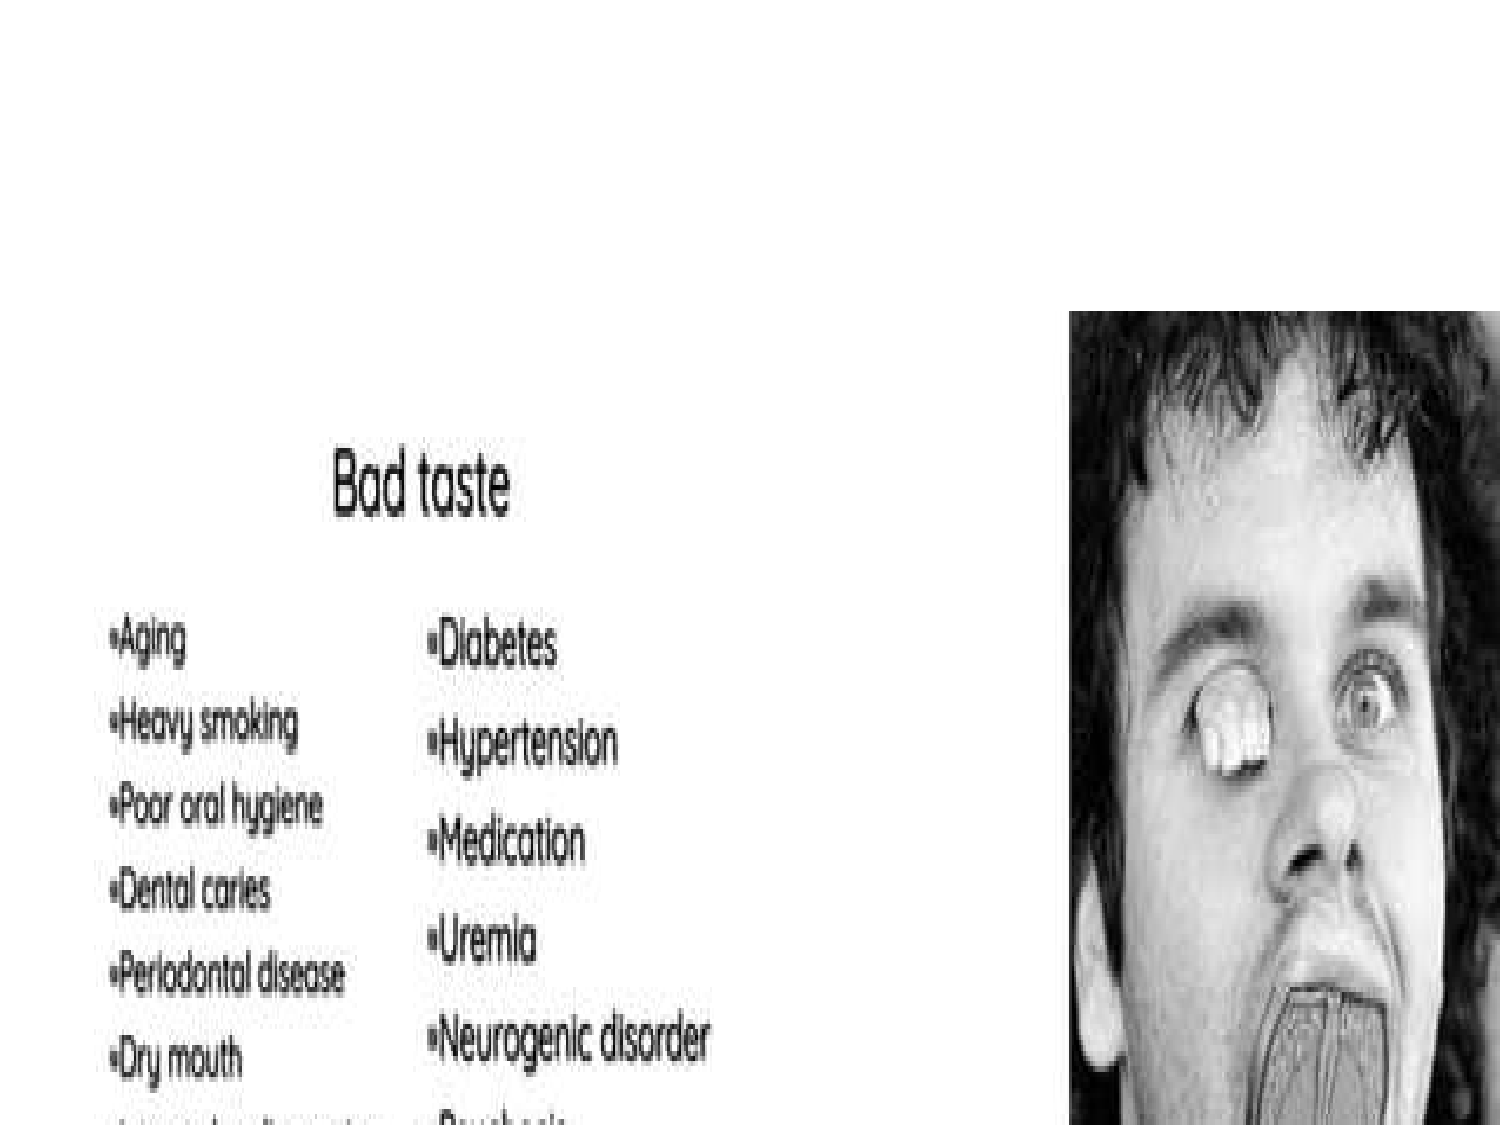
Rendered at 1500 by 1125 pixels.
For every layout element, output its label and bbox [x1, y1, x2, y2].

picture [0, 311, 1500, 1125]
